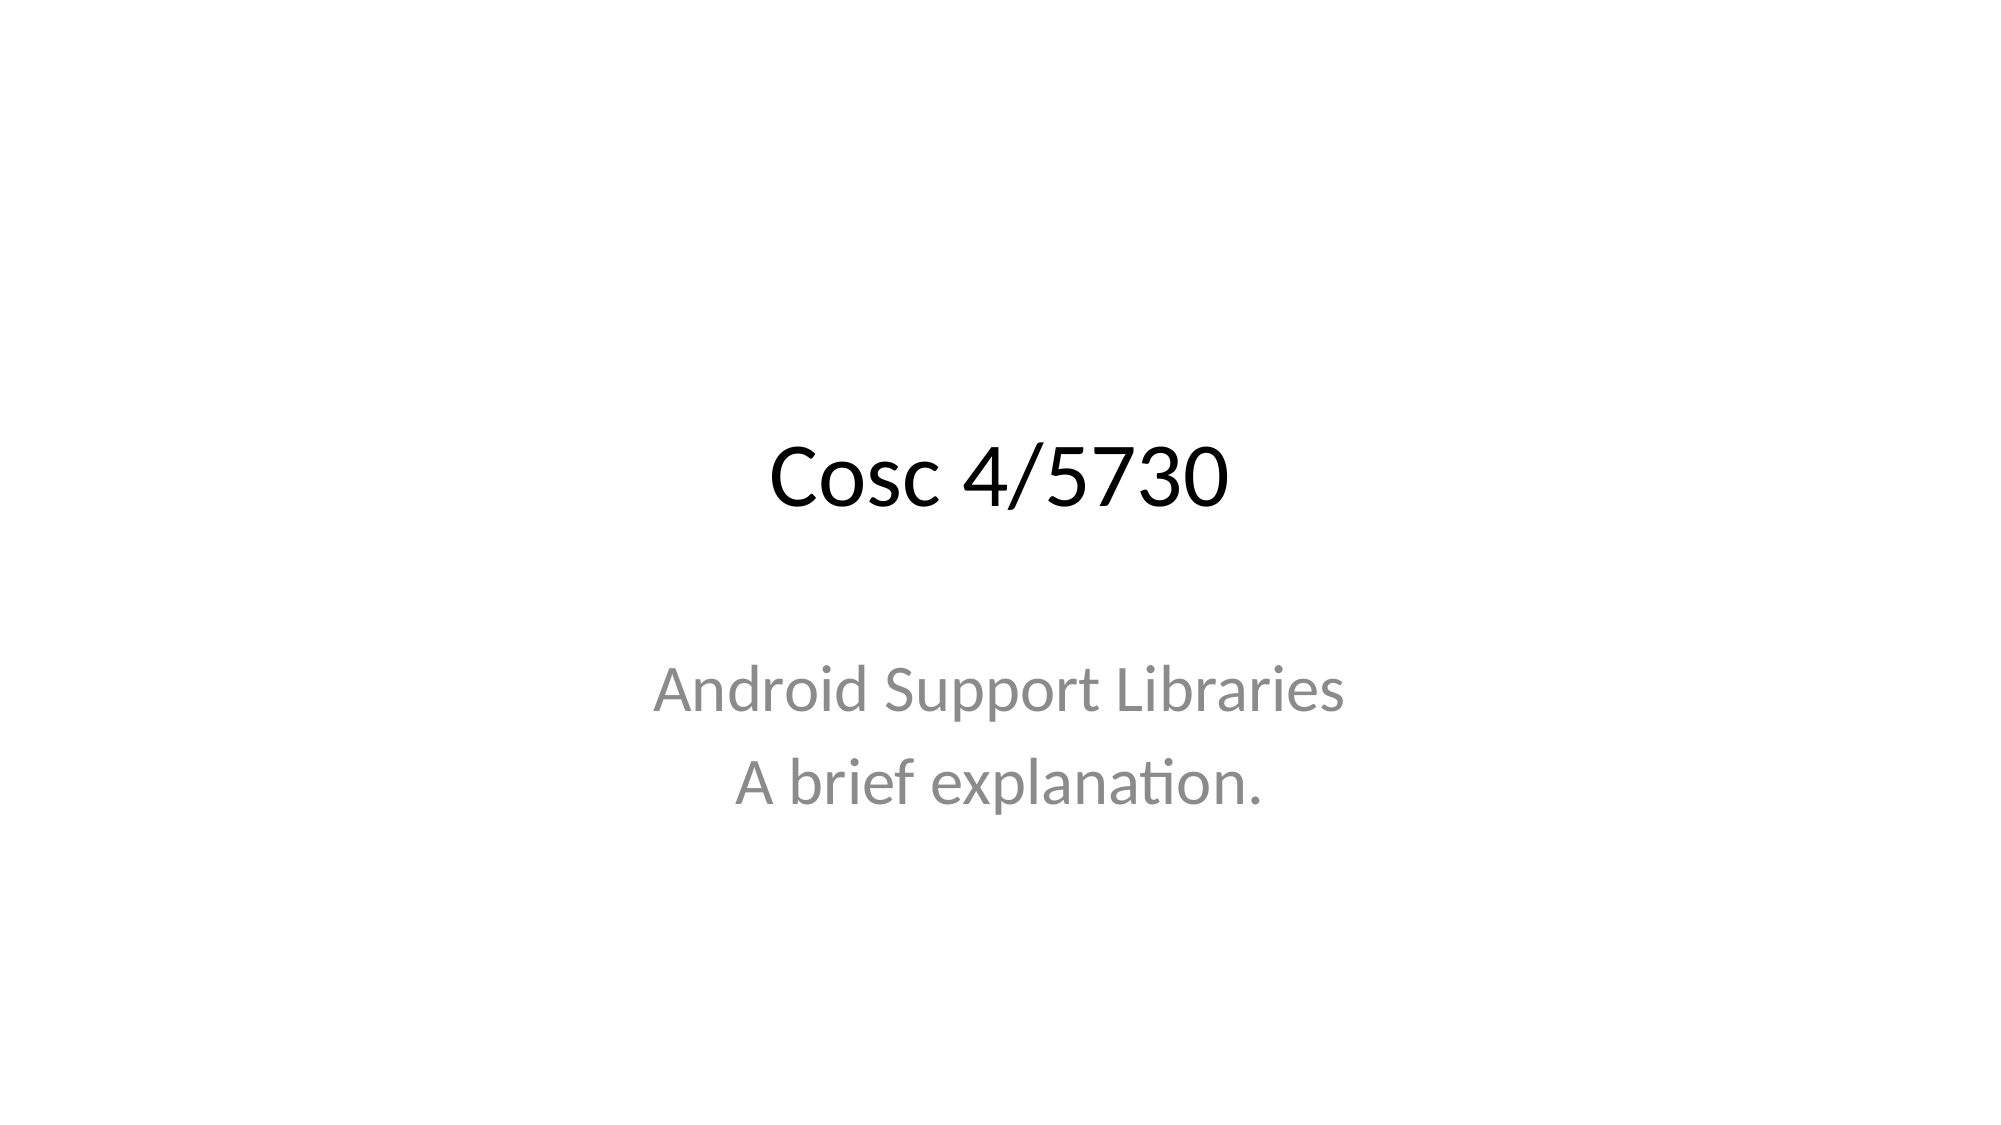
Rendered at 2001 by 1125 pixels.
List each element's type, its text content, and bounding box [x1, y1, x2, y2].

title Cosc 4/5730 [150, 349, 1850, 591]
subtitle Android Support Libraries A brief explanation. [300, 637, 1700, 925]
